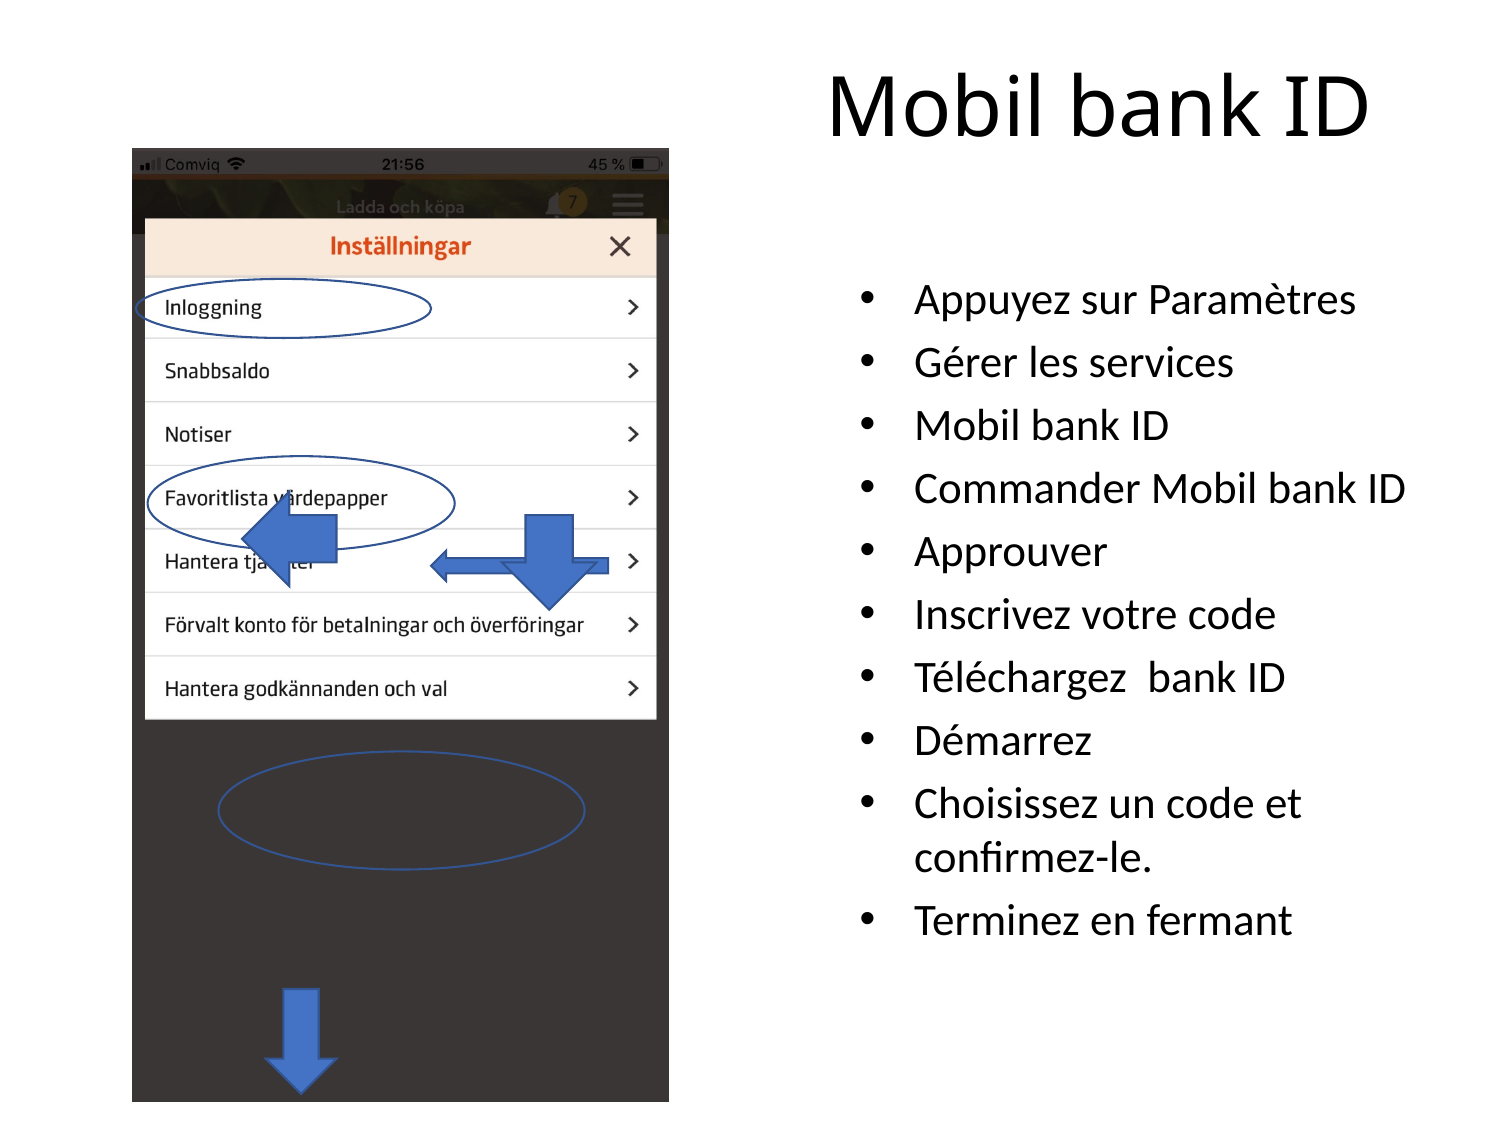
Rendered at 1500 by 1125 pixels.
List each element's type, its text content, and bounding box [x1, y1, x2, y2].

title Mobil bank ID [773, 45, 1425, 161]
list Appuyez sur Paramètres Gérer les services Mobil bank ID Commander Mobil bank ID Approuver Inscrivez votre code Téléchargez bank ID Démarrez Choisissez un code et confirmez-le. Terminez en fermant [844, 262, 1425, 1005]
picture [132, 125, 691, 1125]
